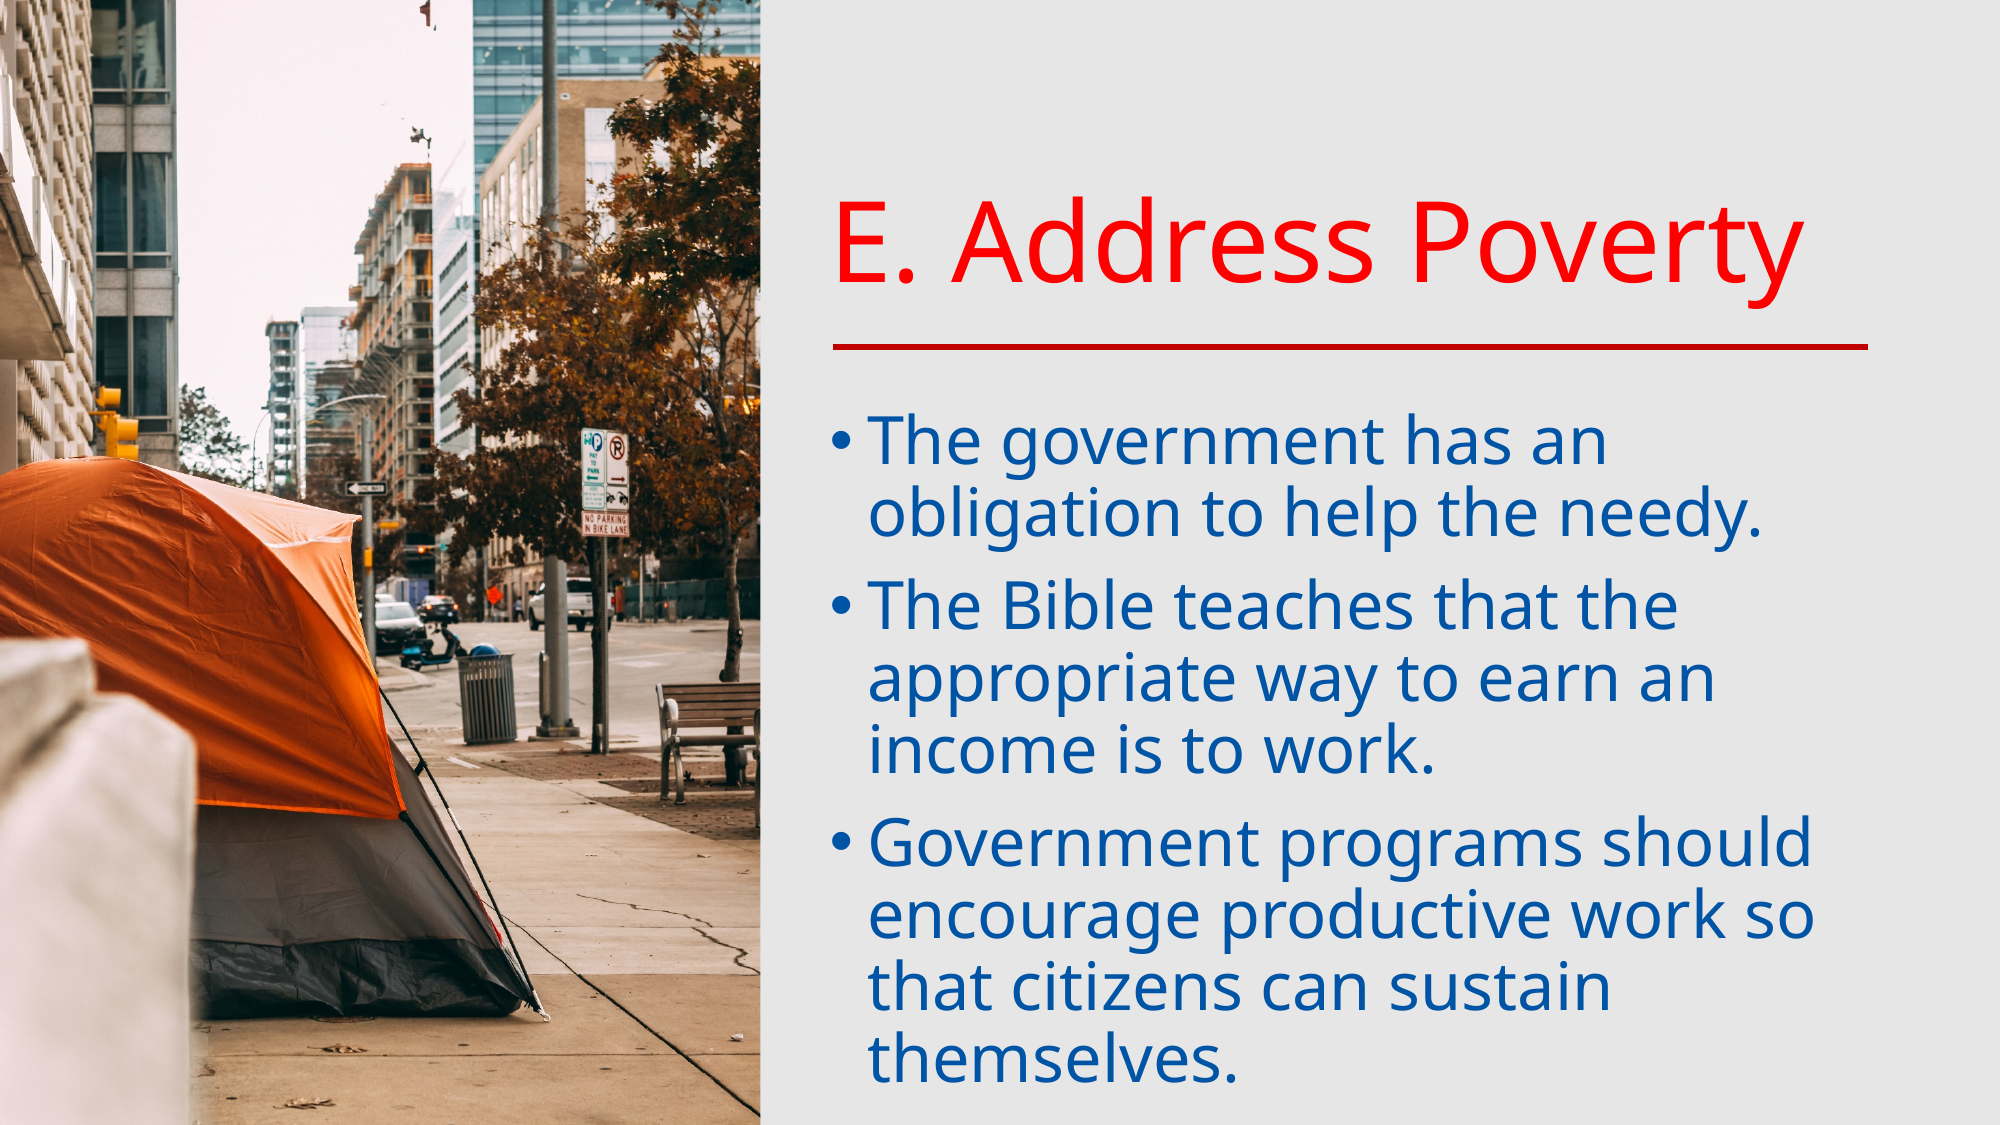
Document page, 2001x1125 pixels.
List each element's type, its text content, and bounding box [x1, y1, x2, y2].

title E. Address Poverty [814, 103, 1895, 315]
picture [0, 0, 761, 1125]
list The government has an obligation to help the needy. The Bible teaches that the appropriate way to earn an income is to work. Government programs should encourage productive work so that citizens can sustain themselves. [814, 399, 1895, 1021]
